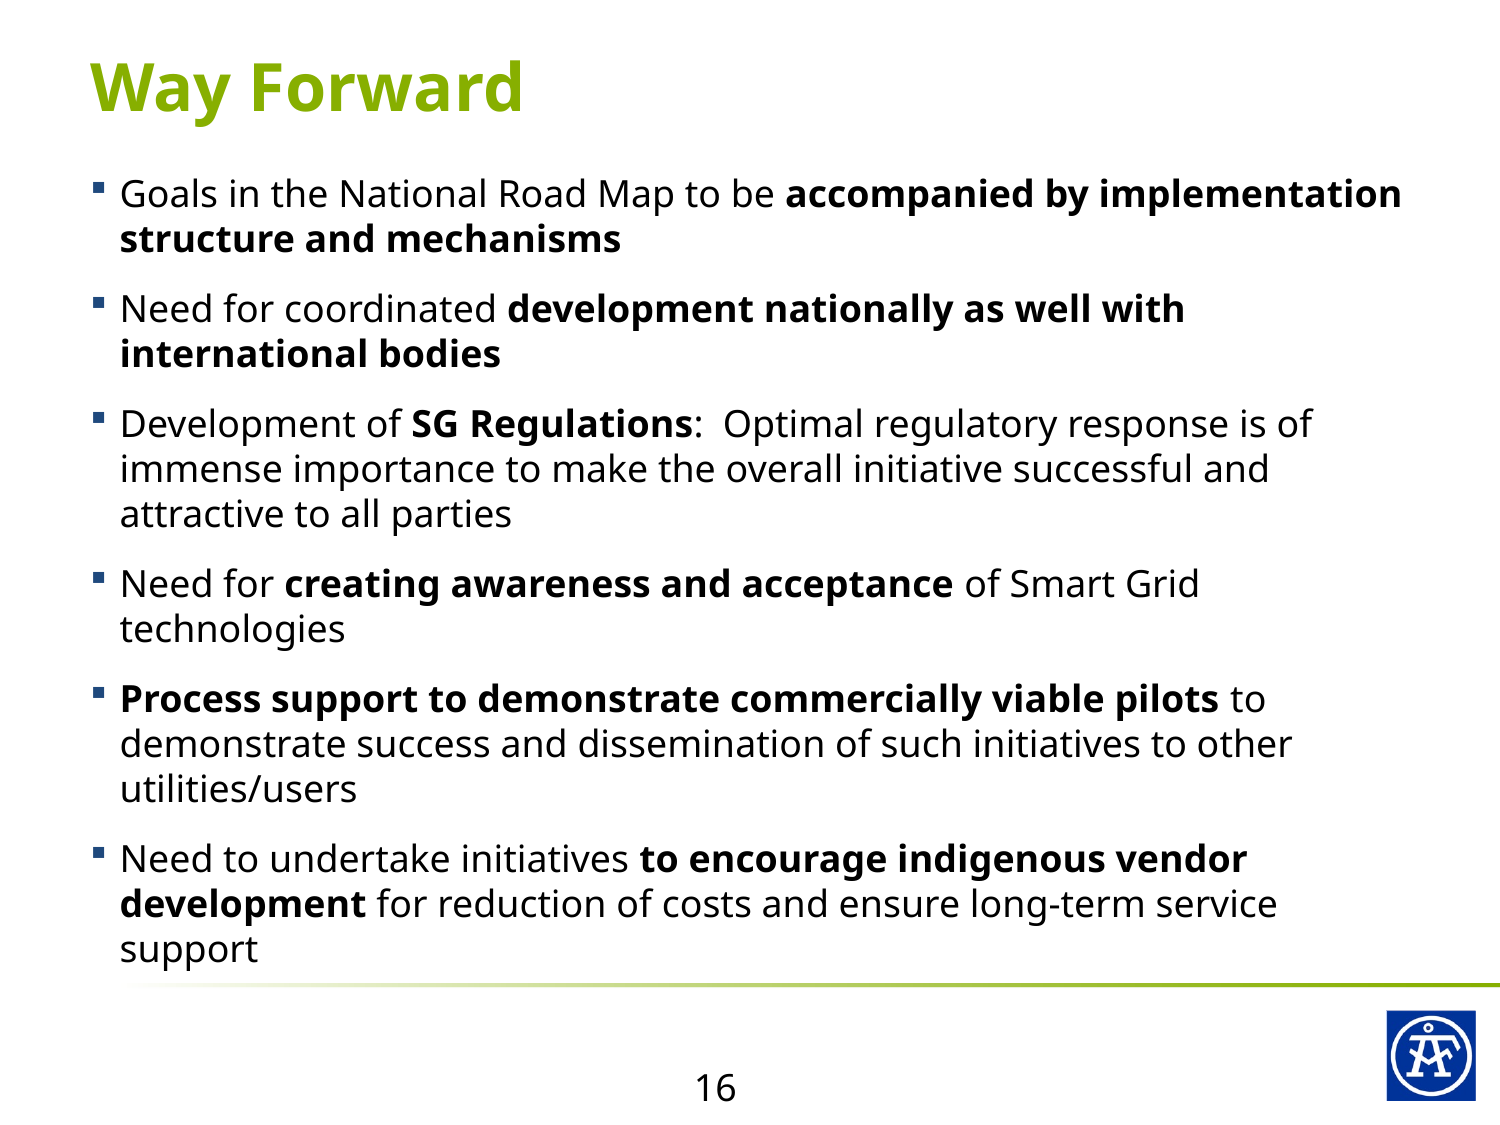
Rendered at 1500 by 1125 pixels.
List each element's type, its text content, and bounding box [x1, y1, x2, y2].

picture [0, 983, 1500, 1125]
slide_number 16 [679, 1056, 905, 1107]
list Goals in the National Road Map to be accompanied by implementation structure and mechanisms Need for coordinated development nationally as well with international bodies Development of SG Regulations: Optimal regulatory response is of immense importance to make the overall initiative successful and attractive to all parties Need for creating awareness and acceptance of Smart Grid technologies Process support to demonstrate commercially viable pilots to demonstrate success and dissemination of such initiatives to other utilities/users Need to undertake initiatives to encourage indigenous vendor development for reduction of costs and ensure long-term service support [75, 162, 1438, 1000]
title Way Forward [75, 37, 1150, 113]
